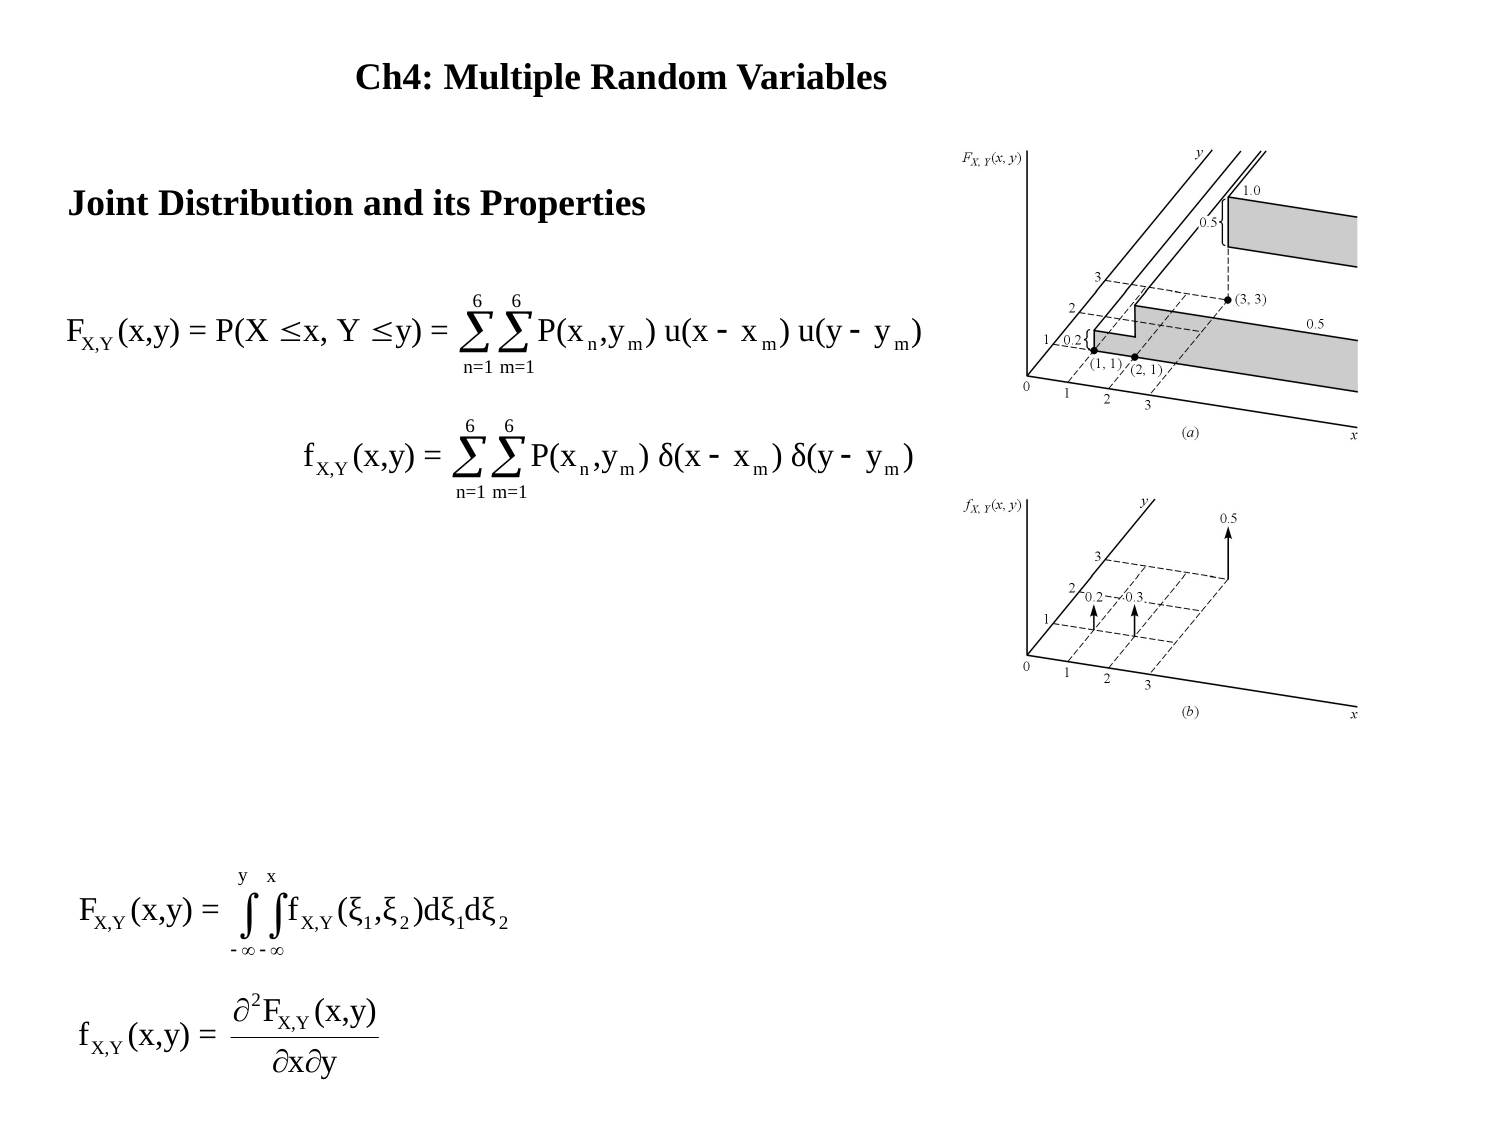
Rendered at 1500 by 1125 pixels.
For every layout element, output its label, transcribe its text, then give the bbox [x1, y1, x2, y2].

text_box Ch4: Multiple Random Variables [340, 44, 903, 105]
text_box Joint Distribution and its Properties [52, 170, 662, 230]
picture [962, 149, 1358, 719]
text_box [62, 287, 928, 380]
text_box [74, 862, 515, 963]
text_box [74, 987, 384, 1086]
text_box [299, 412, 919, 505]
